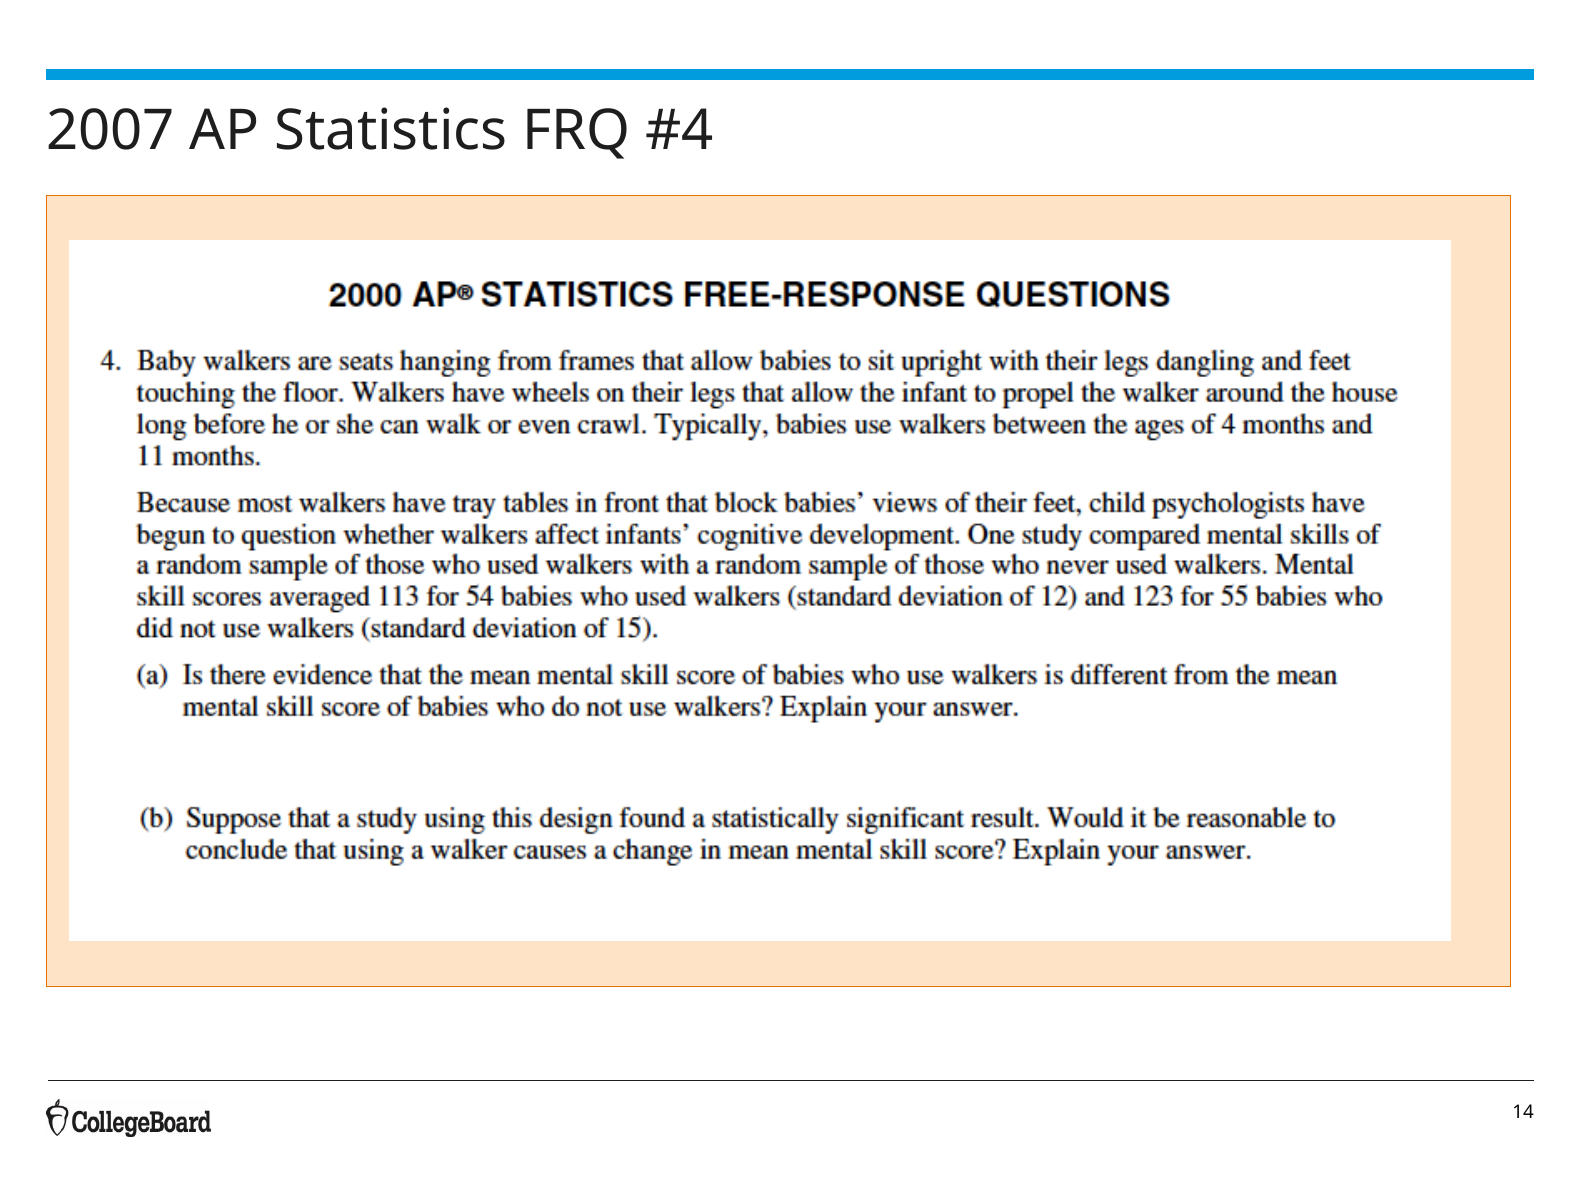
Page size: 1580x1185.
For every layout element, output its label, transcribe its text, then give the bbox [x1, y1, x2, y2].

picture [68, 240, 1451, 942]
title 2007 AP Statistics FRQ #4 [45, 92, 1509, 165]
list [46, 195, 1511, 987]
picture [46, 1099, 211, 1137]
